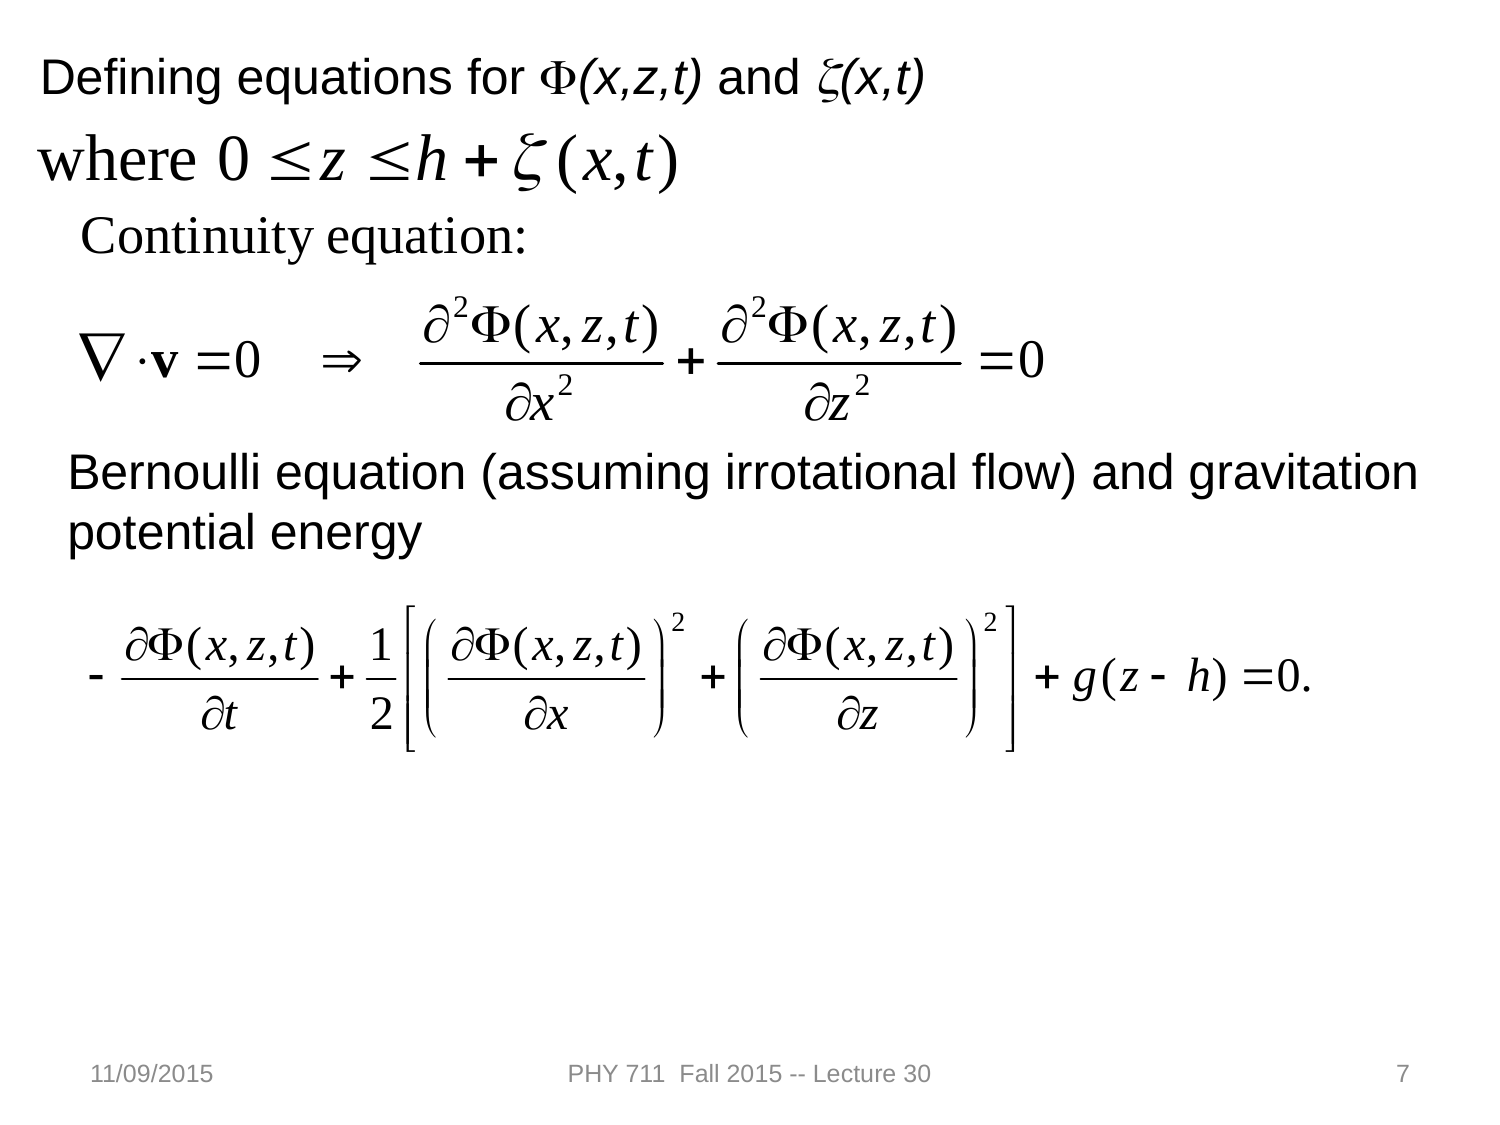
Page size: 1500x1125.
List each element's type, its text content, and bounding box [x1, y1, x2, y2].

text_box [84, 599, 1317, 759]
footer PHY 711 Fall 2015 -- Lecture 30 [512, 1042, 988, 1103]
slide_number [75, 1042, 425, 1103]
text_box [75, 207, 1052, 429]
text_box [29, 125, 689, 203]
text_box Bernoulli equation (assuming irrotational flow) and gravitation potential energy [52, 431, 1448, 567]
text_box Defining equations for F(x,z,t) and z(x,t) [24, 37, 1275, 113]
slide_number 7 [1074, 1042, 1425, 1103]
